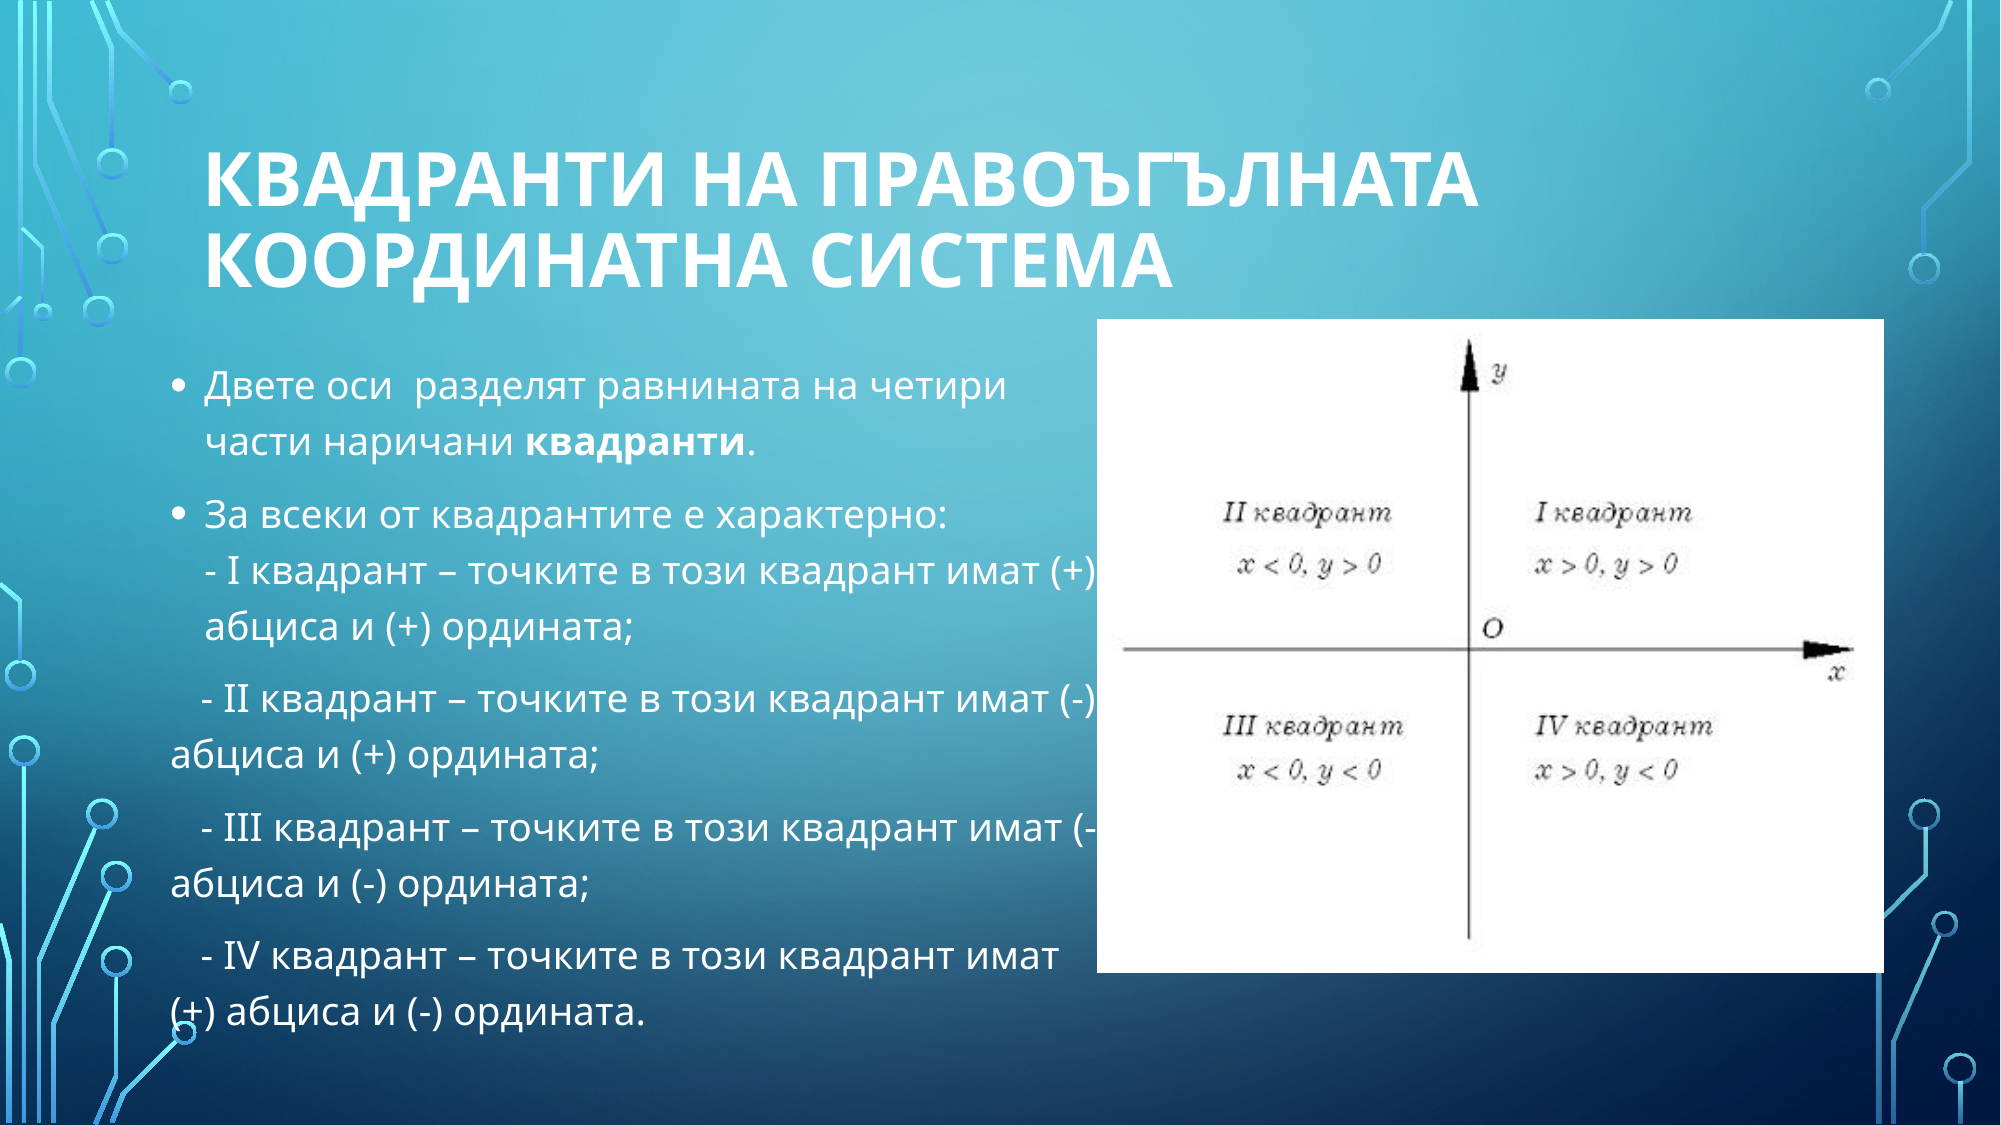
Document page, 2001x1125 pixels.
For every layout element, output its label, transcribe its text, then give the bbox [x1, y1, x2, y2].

picture [1097, 318, 1884, 974]
list Двете оси разделят равнината на четири части наричани квадранти. За всеки от квадрантите е характерно: - І квадрант – точките в този квадрант имат (+) абциса и (+) ордината; - ІІ квадрант – точките в този квадрант имат (-) абциса и (+) ордината; - ІІІ квадрант – точките в този квадрант имат (-) абциса и (-) ордината; - ІV квадрант – точките в този квадрант имат (+) абциса и (-) ордината. [154, 343, 1131, 1053]
title Квадранти на правоъгълната координатна система [187, 101, 1813, 343]
